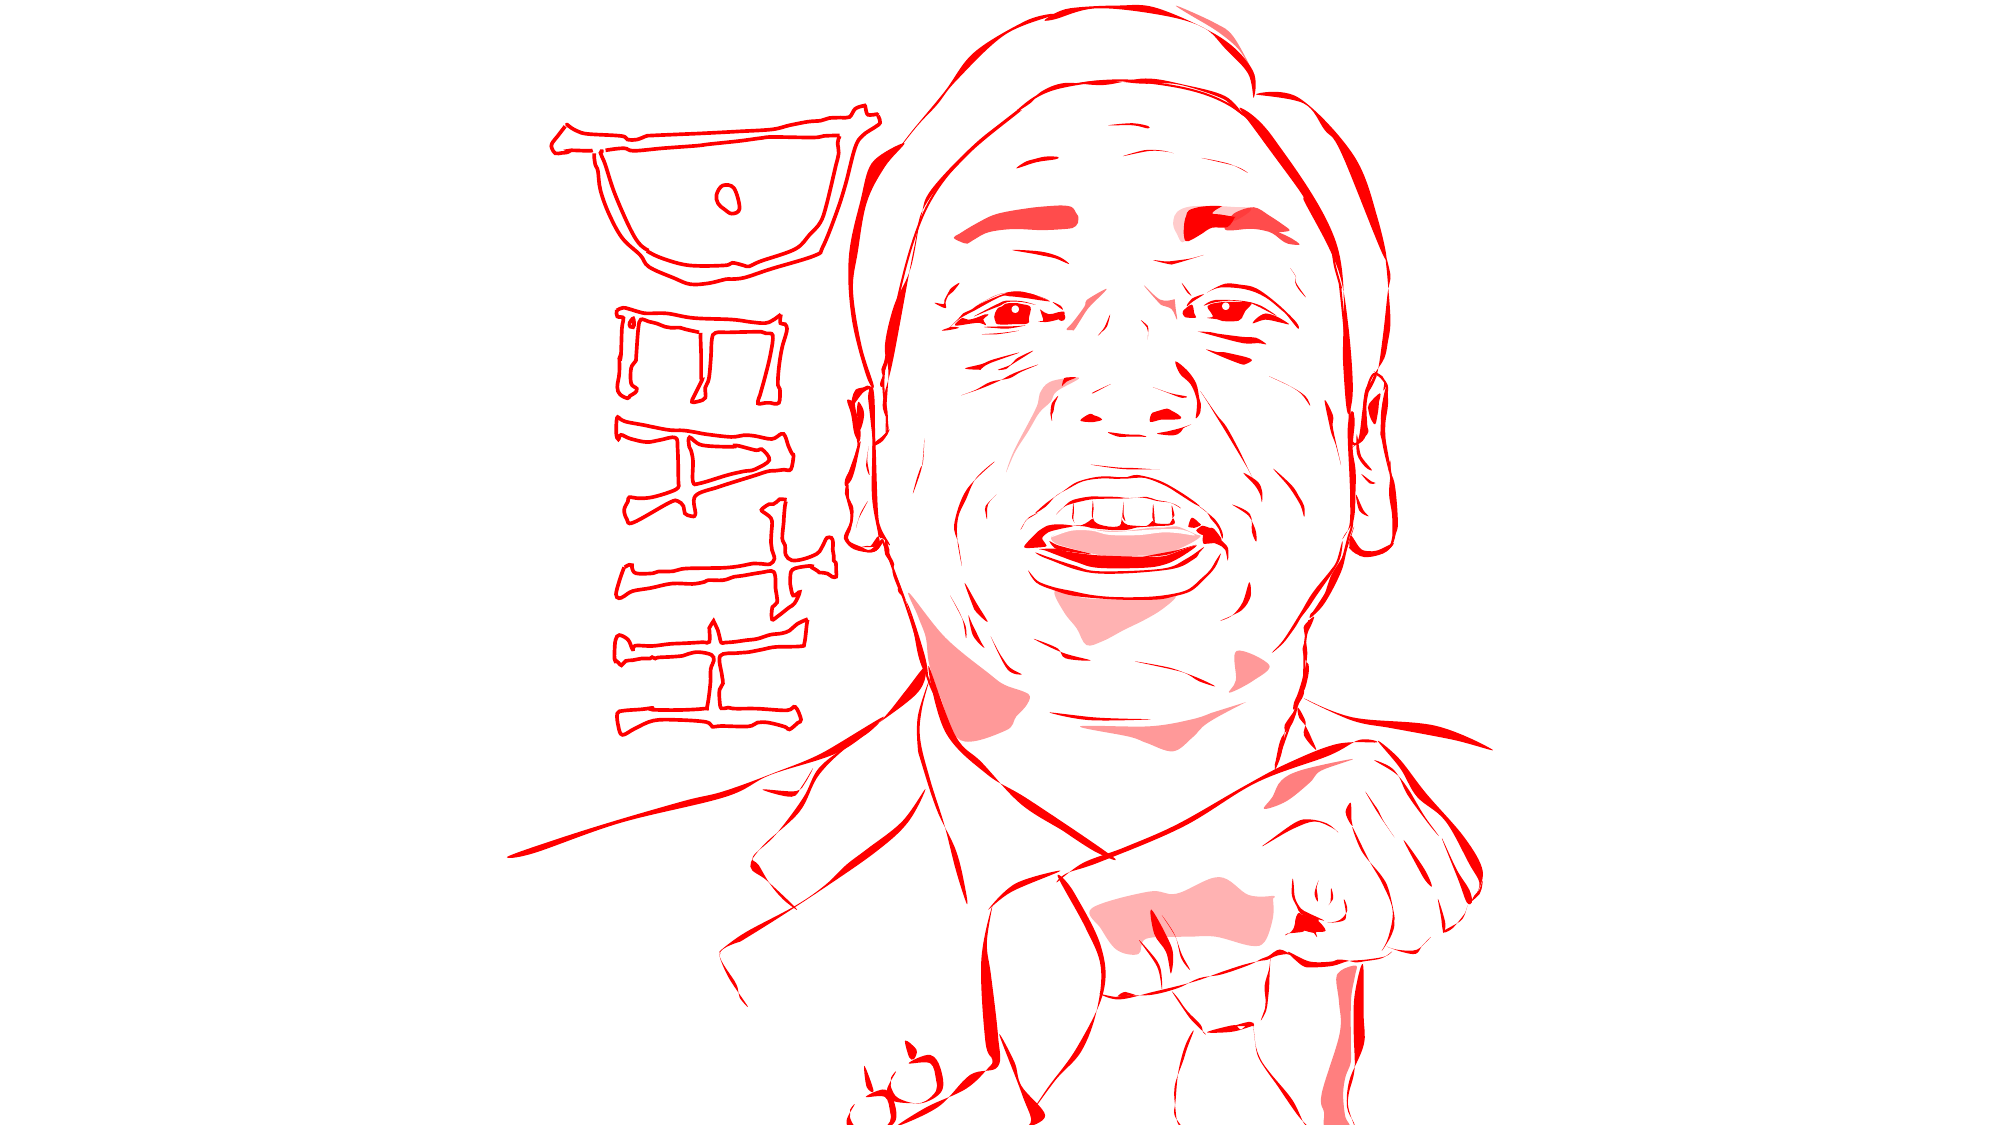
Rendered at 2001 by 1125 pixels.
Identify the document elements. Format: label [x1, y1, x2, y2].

picture [415, 0, 1482, 1125]
text_box [1482, 742, 1495, 752]
text_box [413, 192, 1069, 623]
